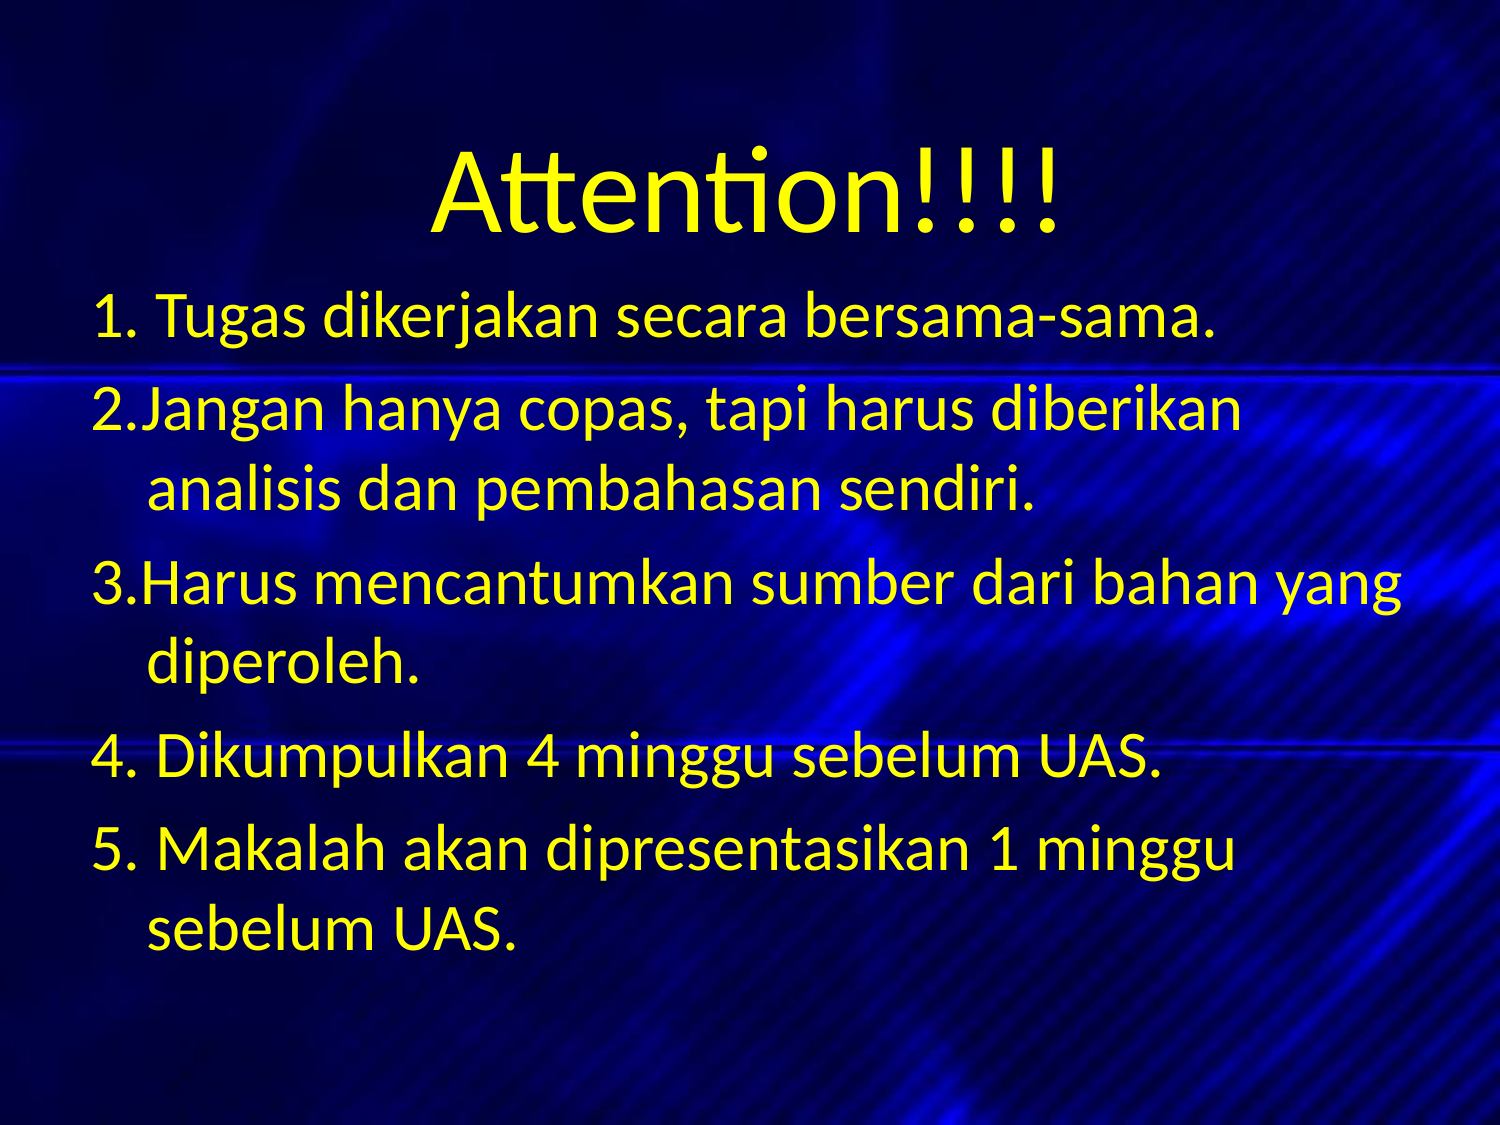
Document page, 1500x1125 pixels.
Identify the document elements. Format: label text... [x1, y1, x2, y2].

picture [0, 0, 1500, 1125]
list Attention!!!! 1. Tugas dikerjakan secara bersama-sama. 2.Jangan hanya copas, tapi harus diberikan analisis dan pembahasan sendiri. 3.Harus mencantumkan sumber dari bahan yang diperoleh. 4. Dikumpulkan 4 minggu sebelum UAS. 5. Makalah akan dipresentasikan 1 minggu sebelum UAS. [75, 99, 1425, 1005]
